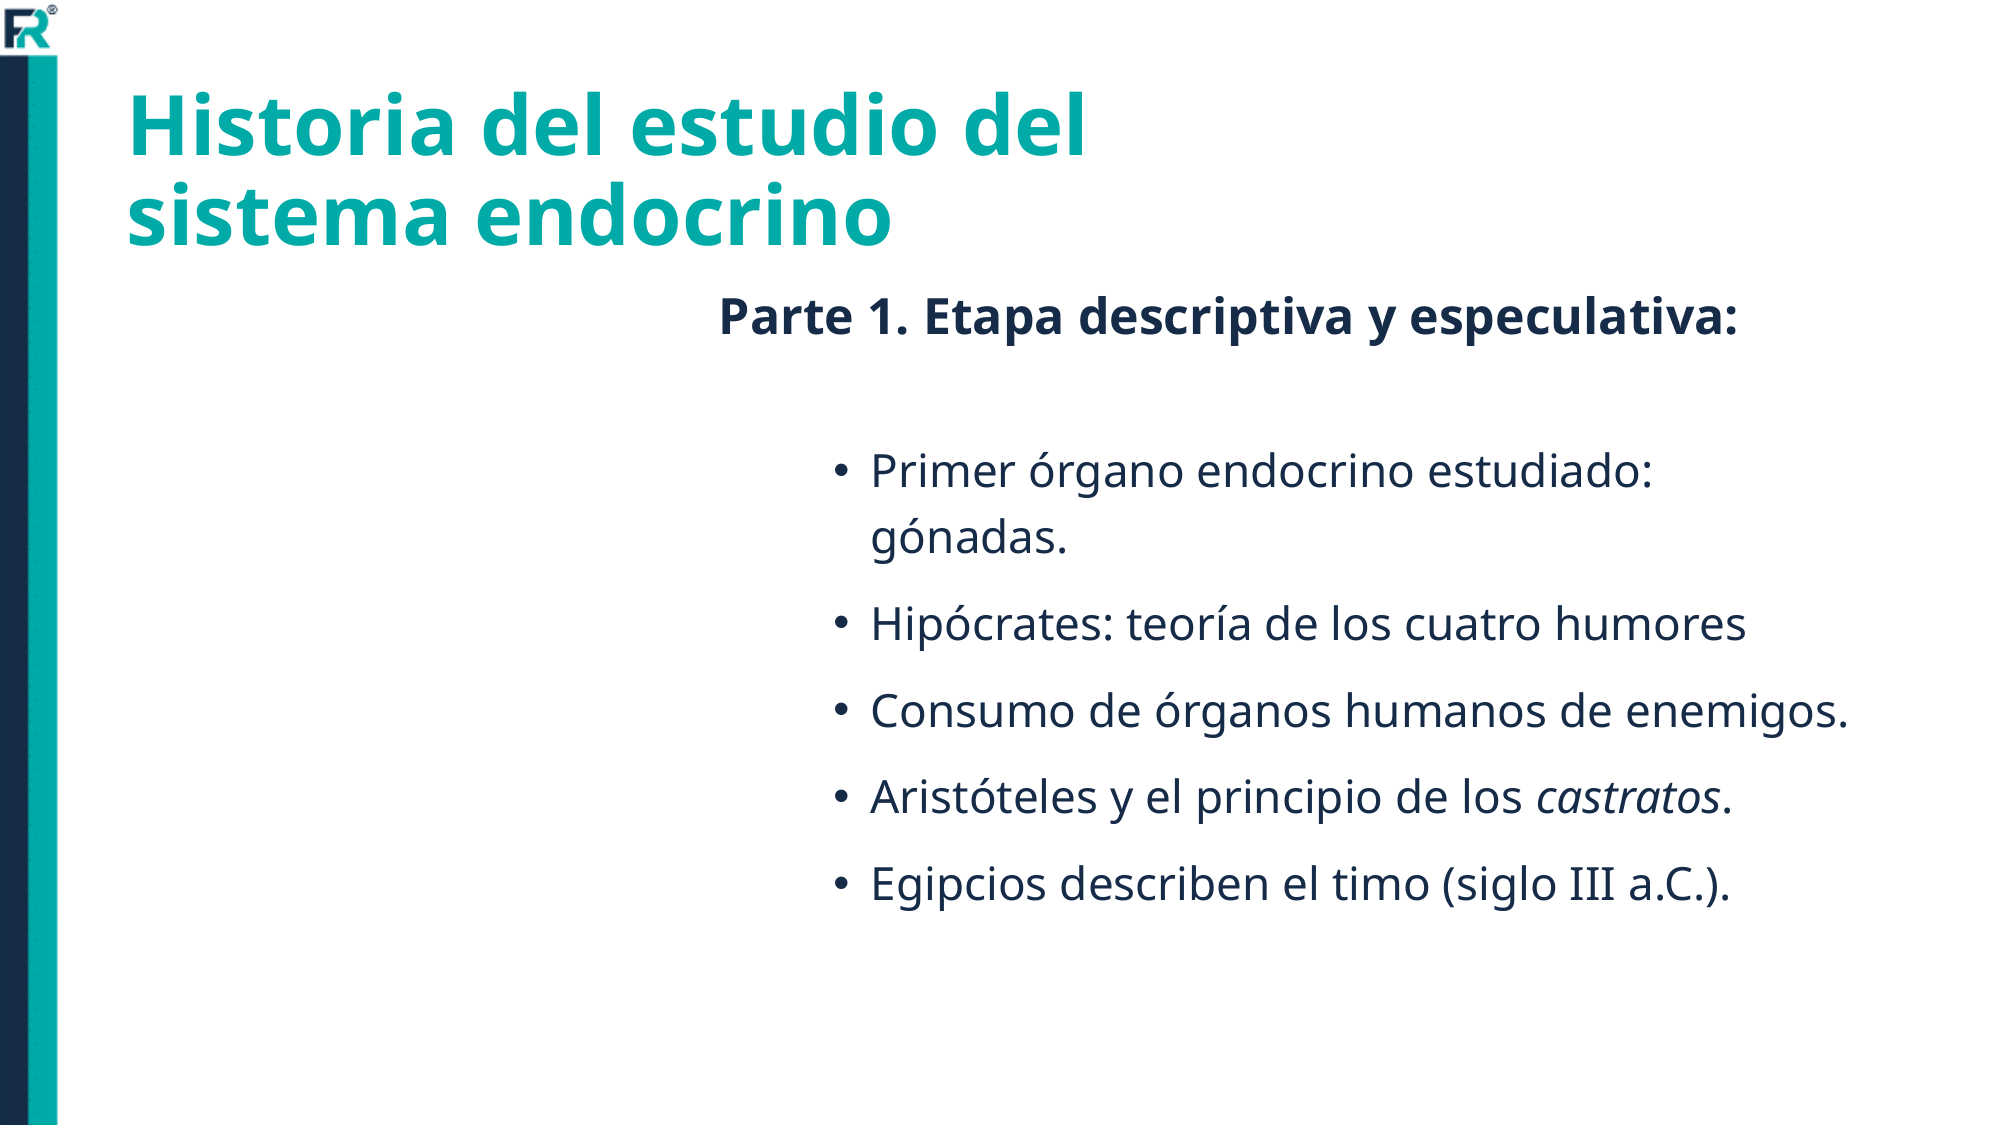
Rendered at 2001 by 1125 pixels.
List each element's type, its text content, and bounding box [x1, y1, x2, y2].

list Parte 1. Etapa descriptiva y especulativa: [703, 217, 1987, 353]
picture [0, 0, 2001, 1125]
list Primer órgano endocrino estudiado: gónadas. Hipócrates: teoría de los cuatro humores Consumo de órganos humanos de enemigos. Aristóteles y el principio de los castratos. Egipcios describen el timo (siglo III a.C.). [818, 423, 1872, 1125]
title Historia del estudio del sistema endocrino [111, 64, 1837, 283]
